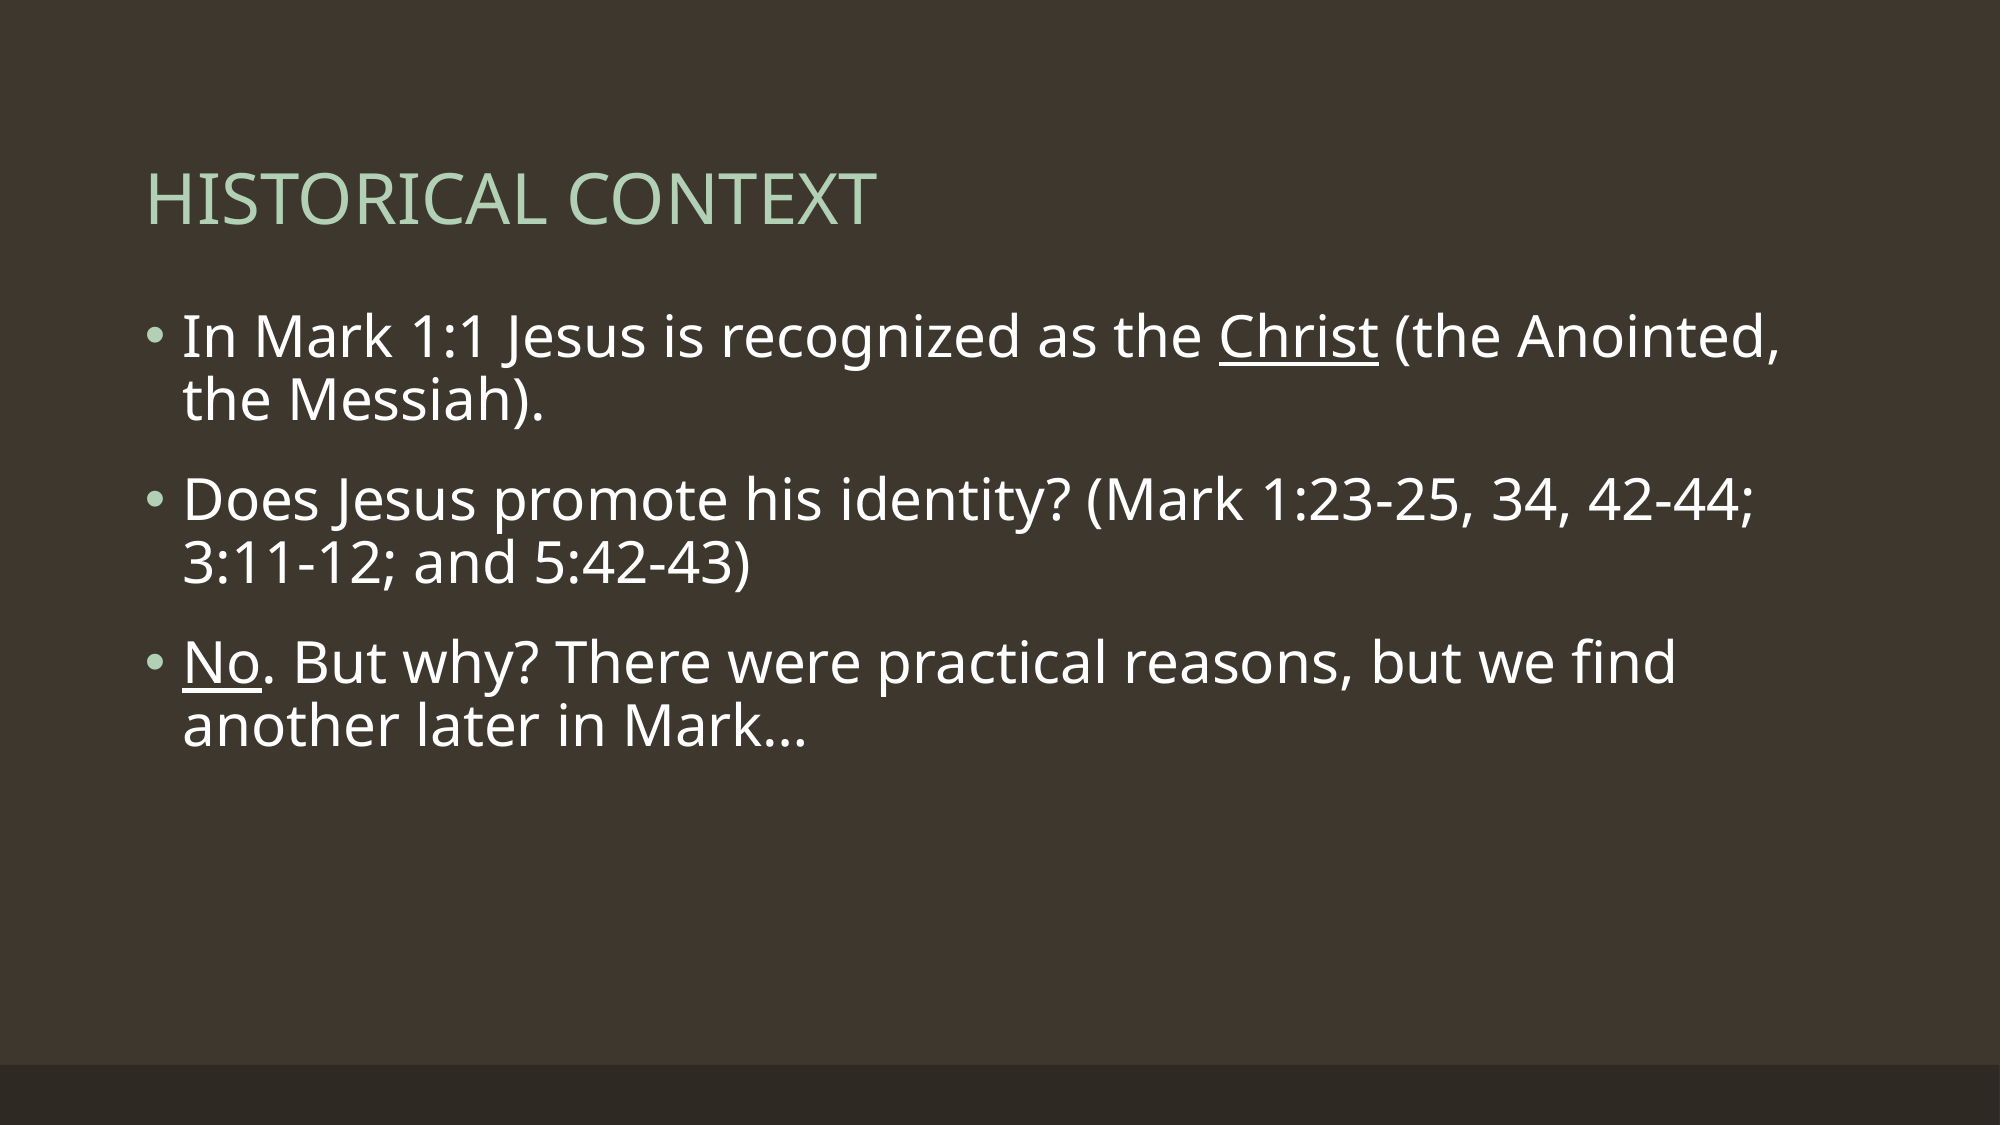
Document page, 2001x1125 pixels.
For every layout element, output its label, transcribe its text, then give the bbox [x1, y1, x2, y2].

title HISTORICAL CONTEXT [136, 59, 1863, 249]
list In Mark 1:1 Jesus is recognized as the Christ (the Anointed, the Messiah). Does Jesus promote his identity? (Mark 1:23-25, 34, 42-44; 3:11-12; and 5:42-43) No. But why? There were practical reasons, but we find another later in Mark… [136, 298, 1863, 1014]
